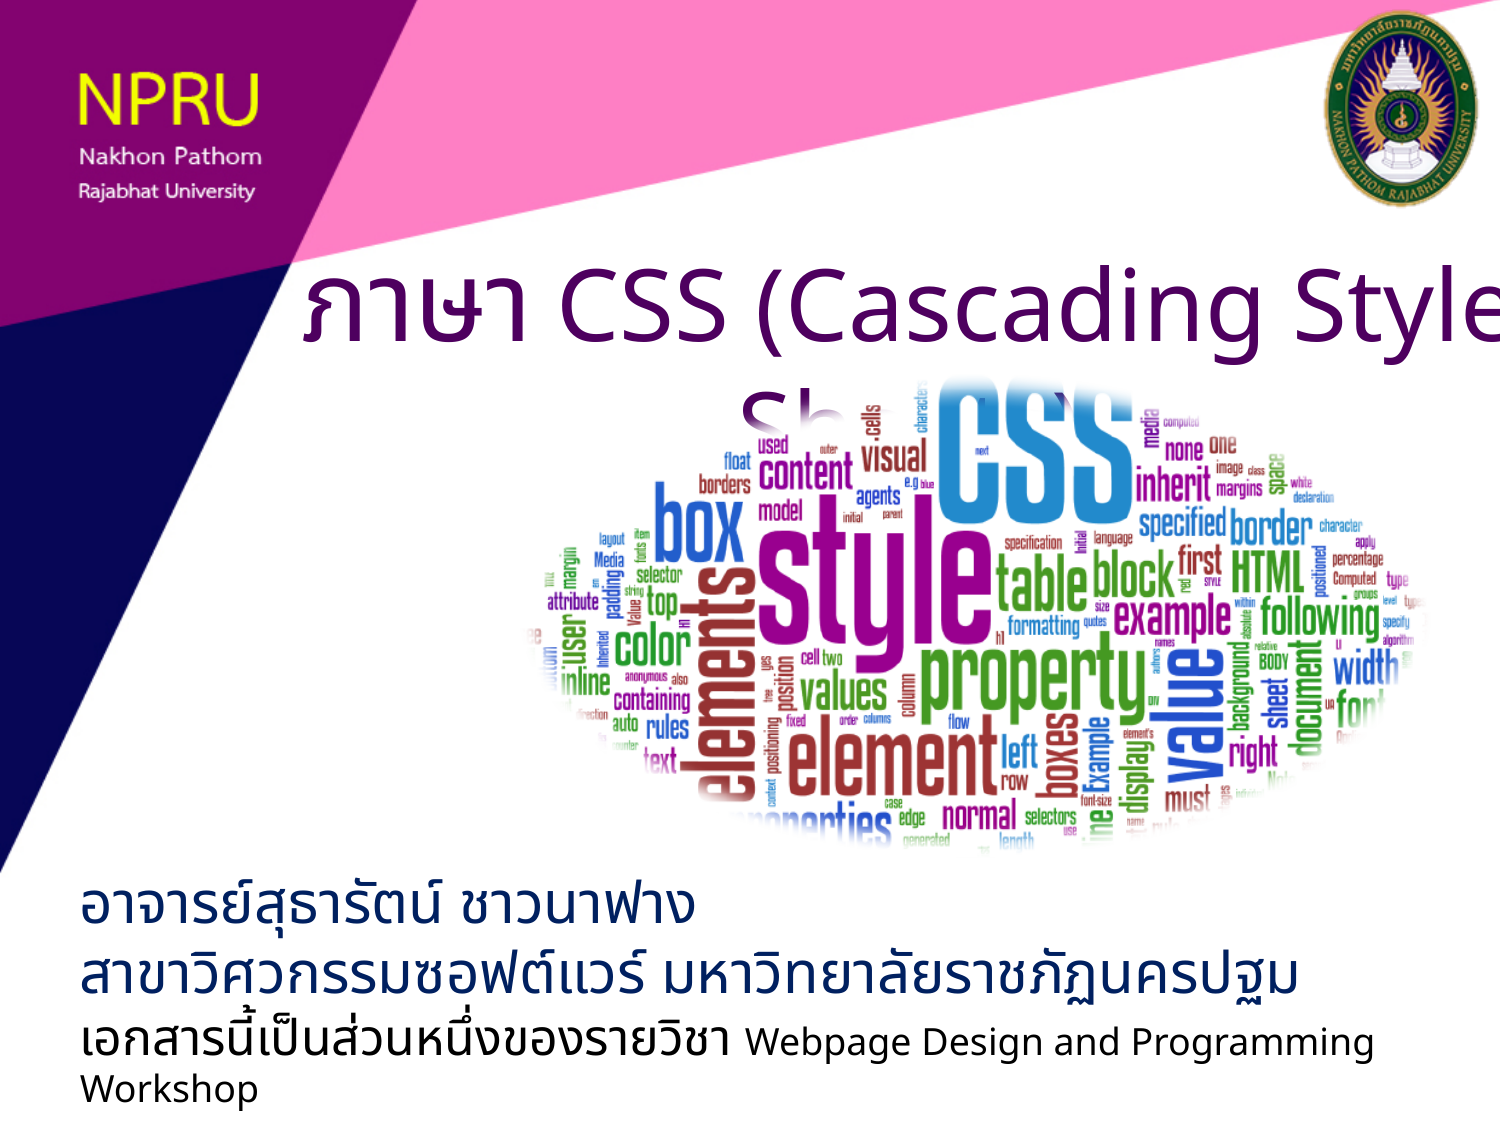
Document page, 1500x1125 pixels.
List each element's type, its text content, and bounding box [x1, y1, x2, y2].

text_box อาจารย์สุธารัตน์ ชาวนาฟาง สาขาวิศวกรรมซอฟต์แวร์ มหาวิทยาลัยราชภัฏนครปฐม เอกสารนี้เป็นส่วนหนึ่งของรายวิชา Webpage Design and Programming Workshop [65, 857, 1500, 1125]
text_box ภาษา CSS (Cascading Style Sheets) [159, 222, 1500, 492]
picture [0, 0, 1500, 1125]
